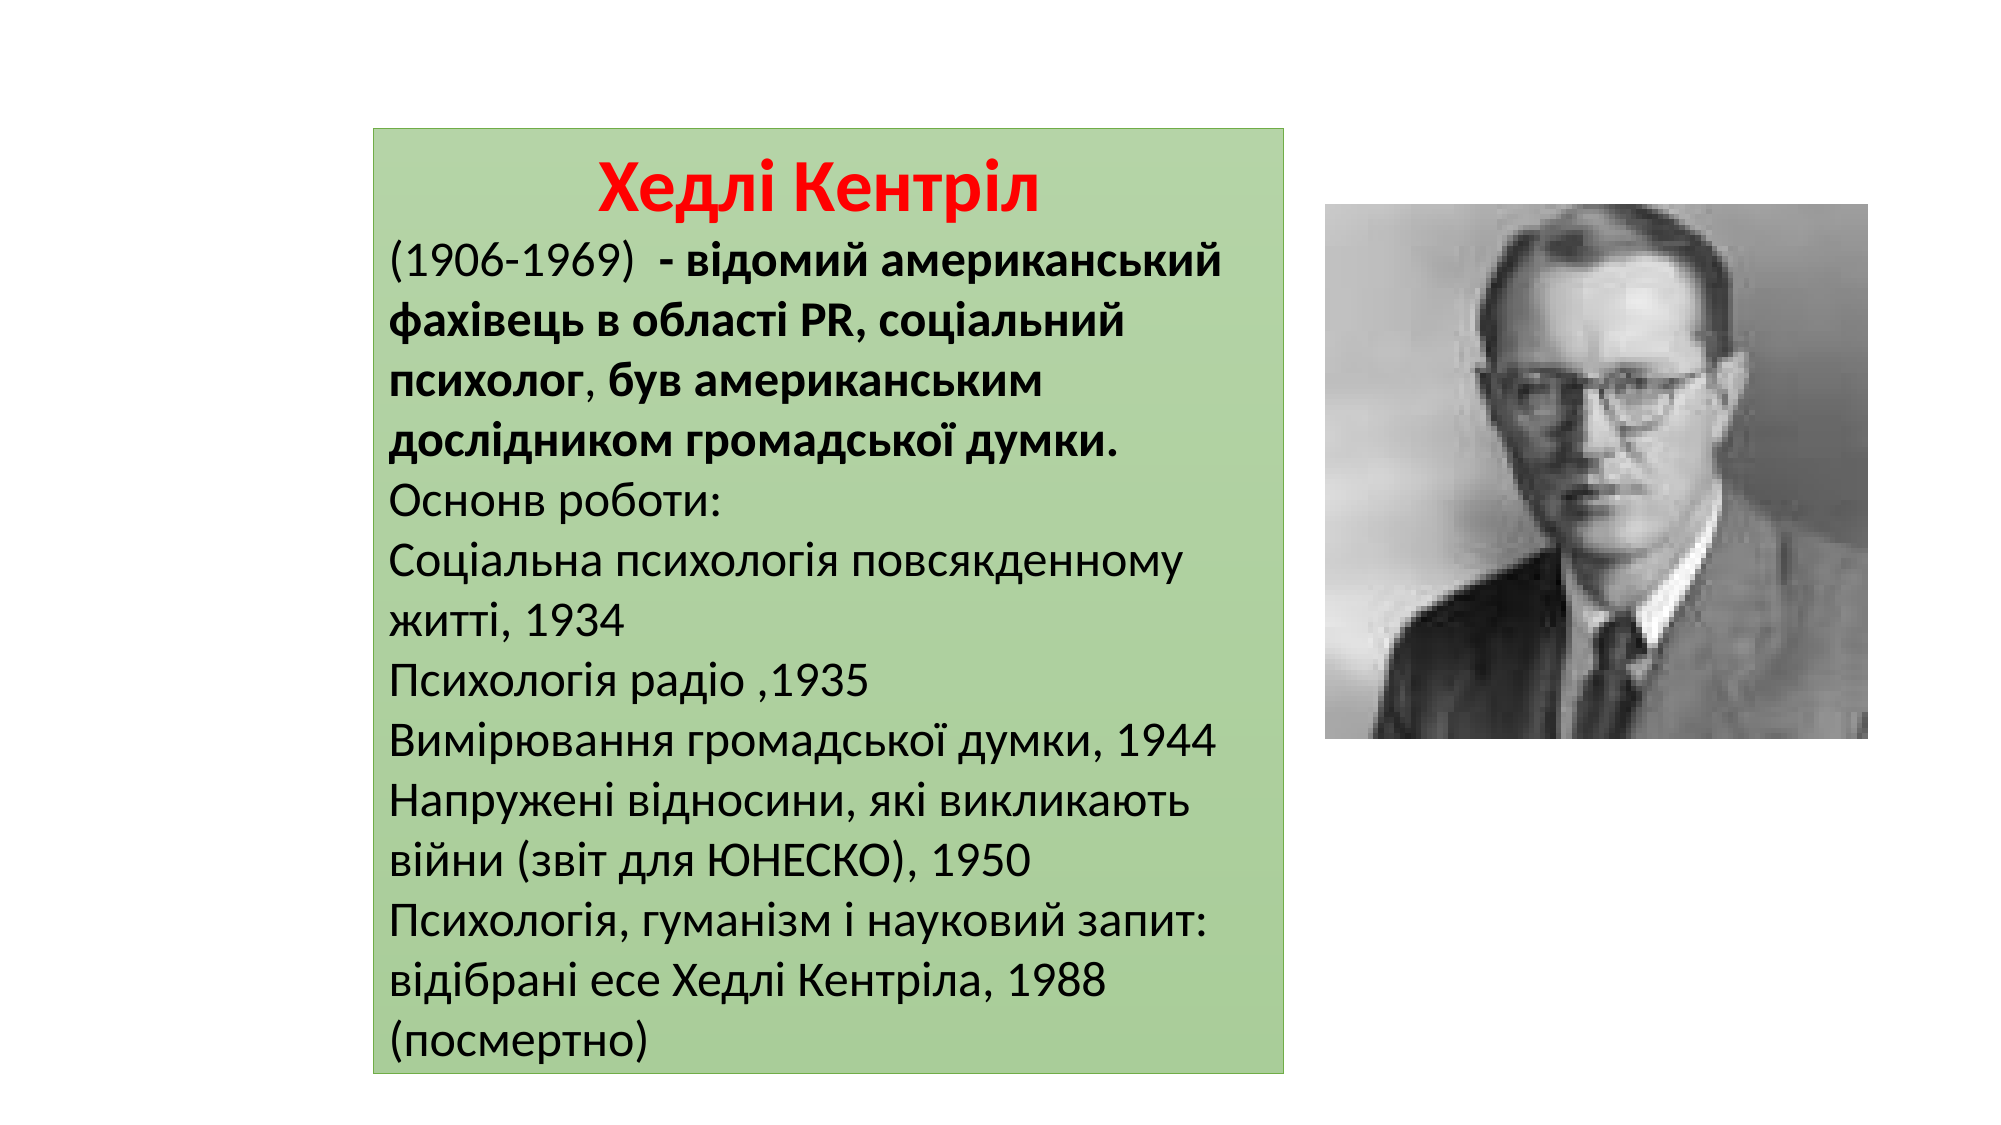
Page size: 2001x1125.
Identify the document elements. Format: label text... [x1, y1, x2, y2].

text_box Хедлі Кентріл (1906-1969) - відомий американський фахівець в області PR, соціальний психолог, був американським дослідником громадської думки. Оснонв роботи: Соціальна психологія повсякденному житті, 1934 Психологія радіо ,1935 Вимірювання громадської думки, 1944 Напружені відносини, які викликають війни (звіт для ЮНЕСКО), 1950 Психологія, гуманізм і науковий запит: відібрані есе Хедлі Кентріла, 1988 (посмертно) [373, 128, 1284, 1074]
picture [1325, 204, 1868, 739]
